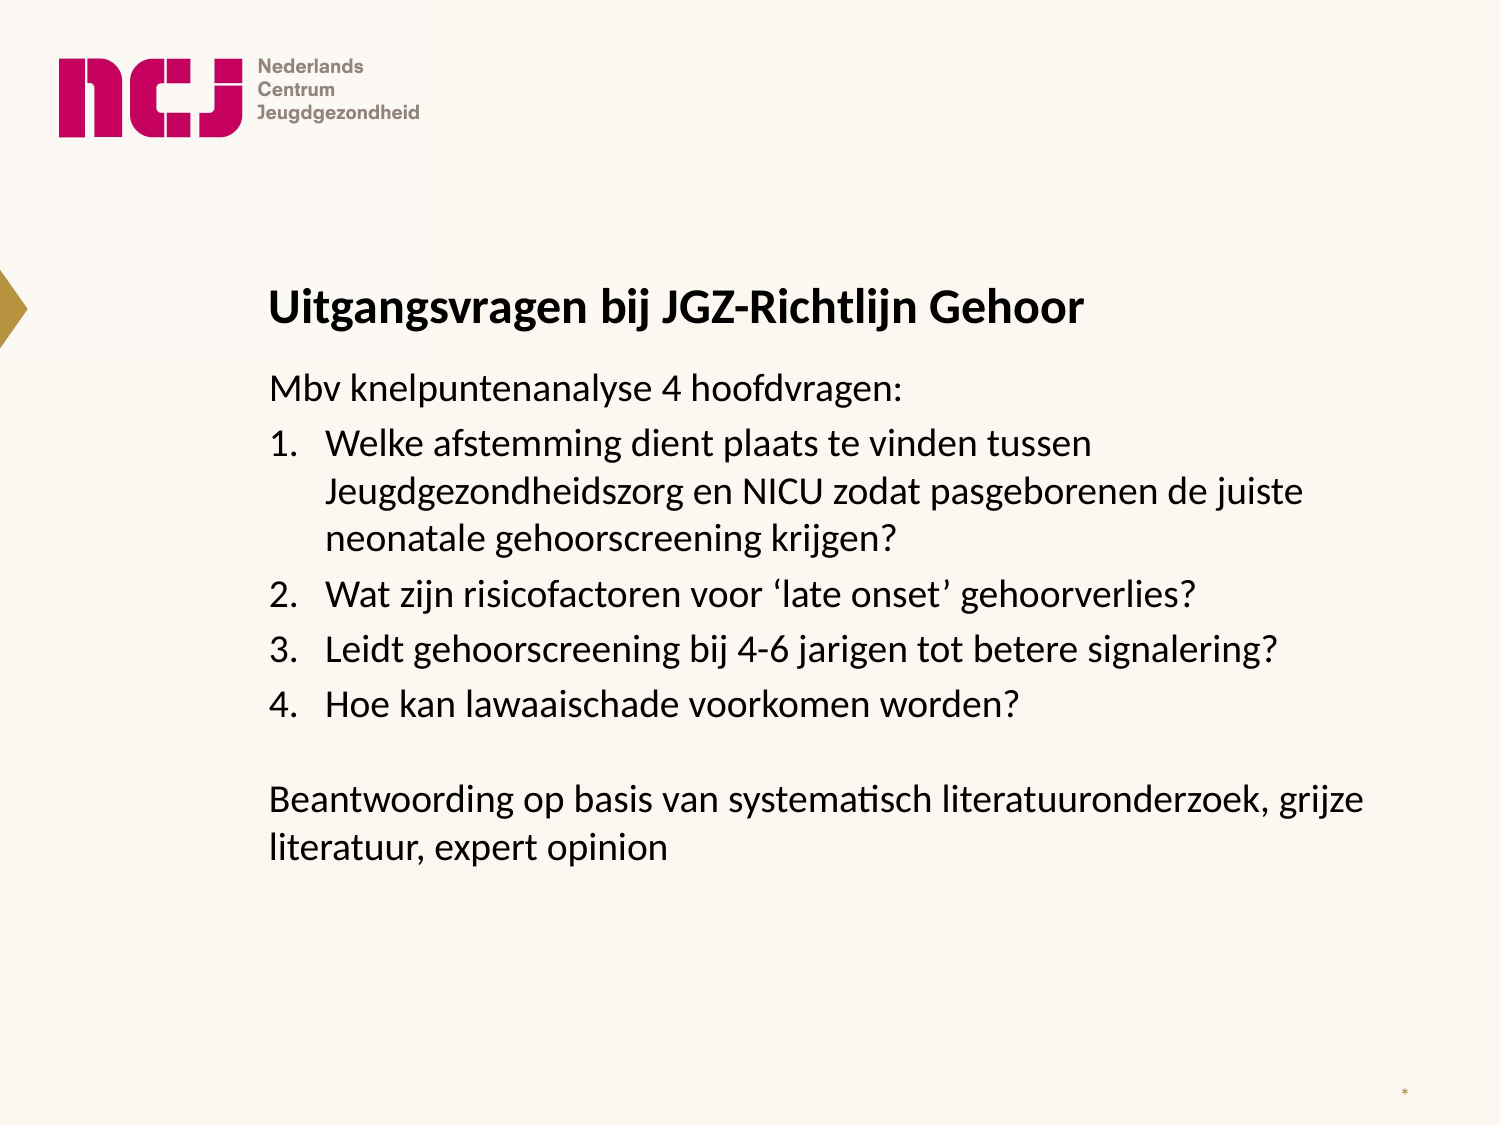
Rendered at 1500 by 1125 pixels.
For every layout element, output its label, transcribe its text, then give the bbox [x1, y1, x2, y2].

text_box Uitgangsvragen bij JGZ-Richtlijn Gehoor [253, 265, 1426, 333]
picture [0, 0, 422, 358]
text_box * [1100, 1074, 1425, 1113]
text_box Mbv knelpuntenanalyse 4 hoofdvragen: Welke afstemming dient plaats te vinden tussen Jeugdgezondheidszorg en NICU zodat pasgeborenen de juiste neonatale gehoorscreening krijgen? Wat zijn risicofactoren voor ‘late onset’ gehoorverlies? Leidt gehoorscreening bij 4-6 jarigen tot betere signalering? Hoe kan lawaaischade voorkomen worden? Beantwoording op basis van systematisch literatuuronderzoek, grijze literatuur, expert opinion [253, 354, 1426, 1005]
